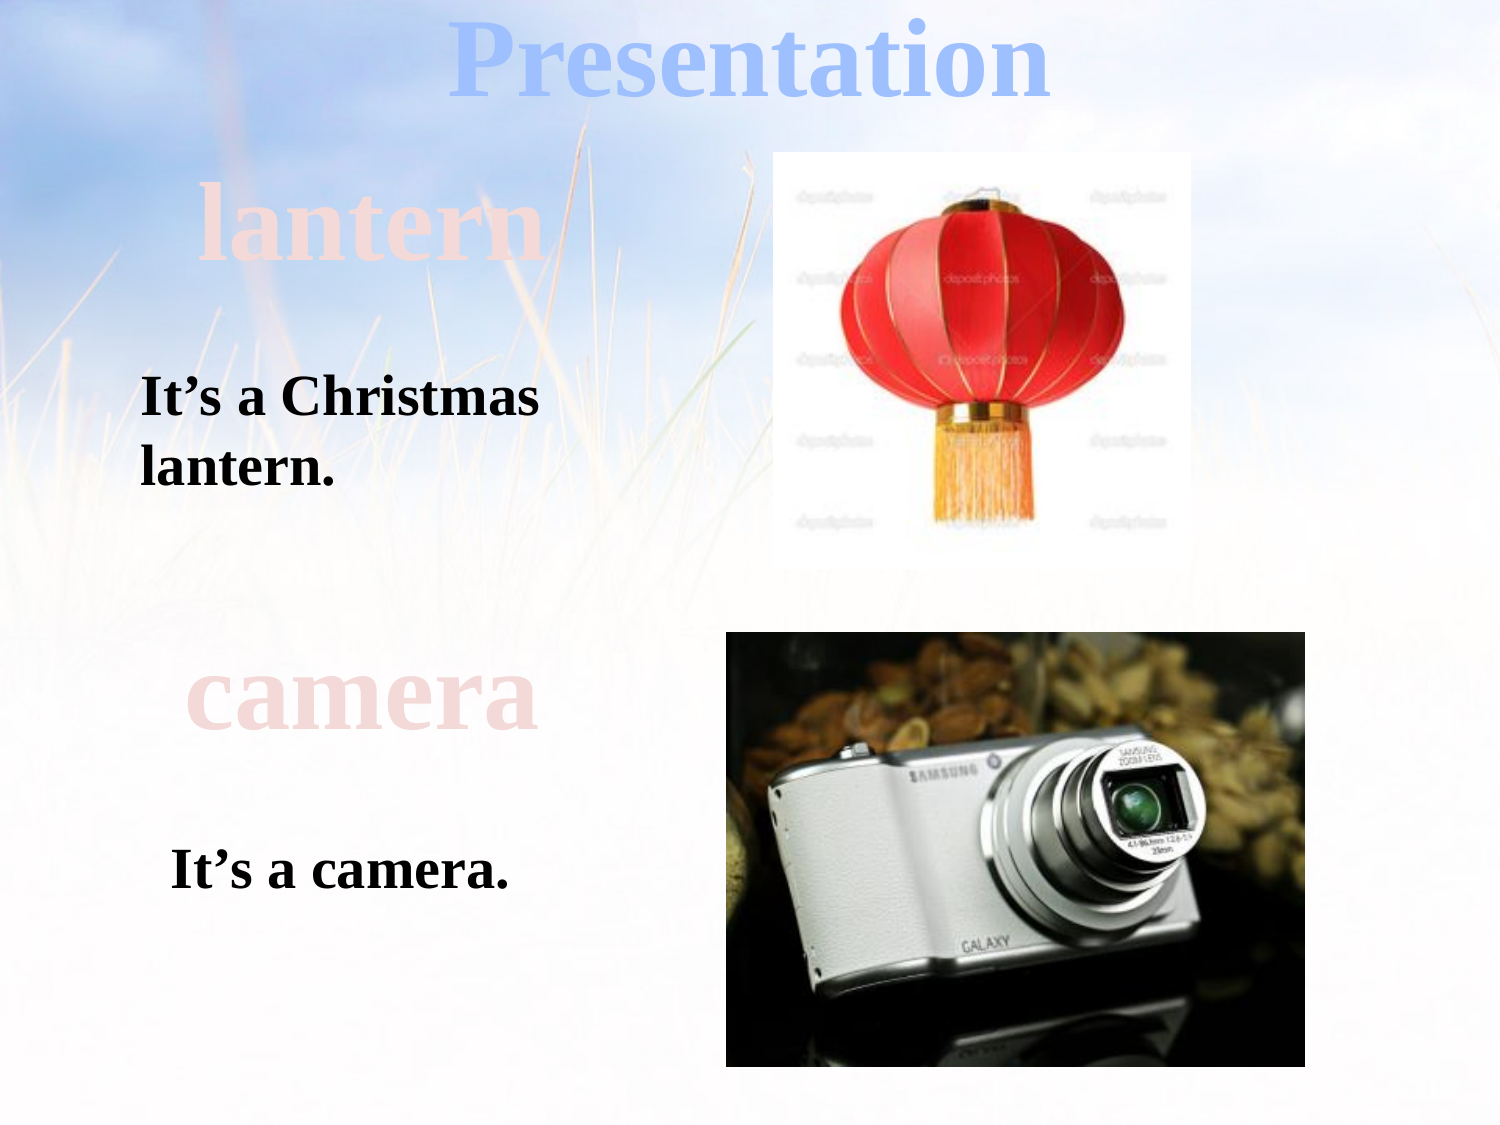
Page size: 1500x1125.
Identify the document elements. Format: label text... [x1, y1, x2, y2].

picture [0, 127, 1500, 1125]
text_box It’s a Christmas lantern. [125, 349, 722, 505]
text_box camera [169, 609, 556, 760]
text_box Presentation [0, 0, 1500, 127]
text_box It’s a camera. [156, 822, 599, 908]
text_box lantern [182, 140, 563, 291]
